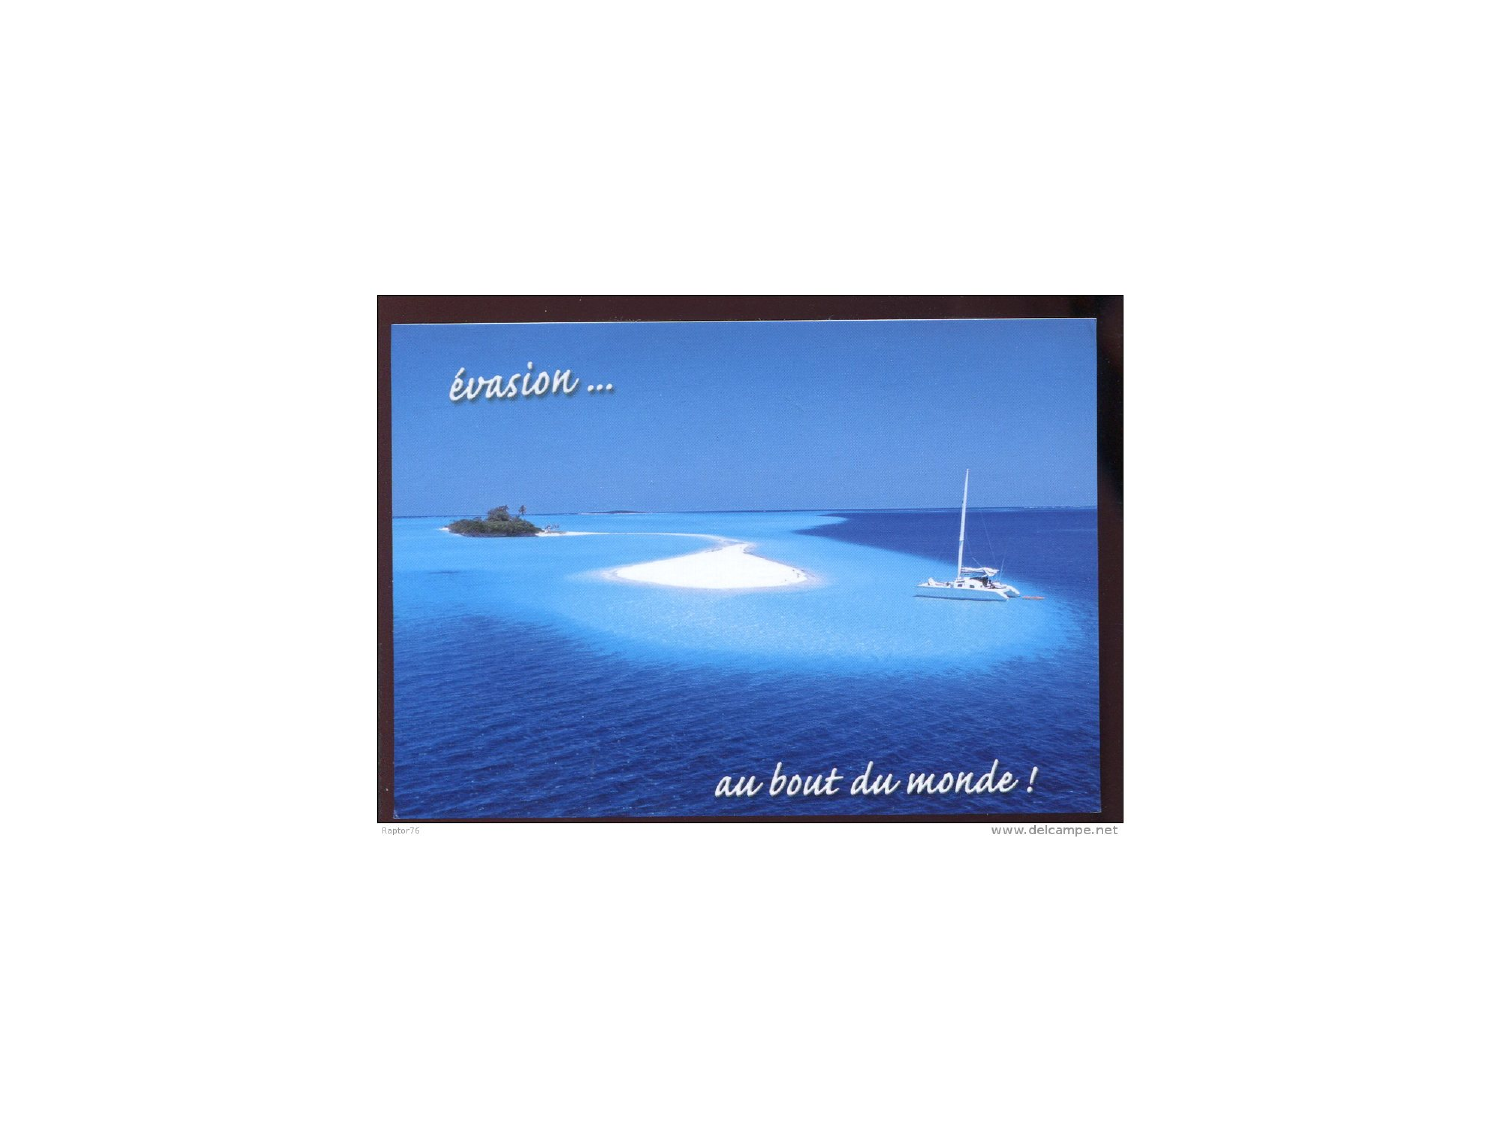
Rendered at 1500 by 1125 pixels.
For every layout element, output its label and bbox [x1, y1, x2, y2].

picture [370, 288, 1130, 837]
